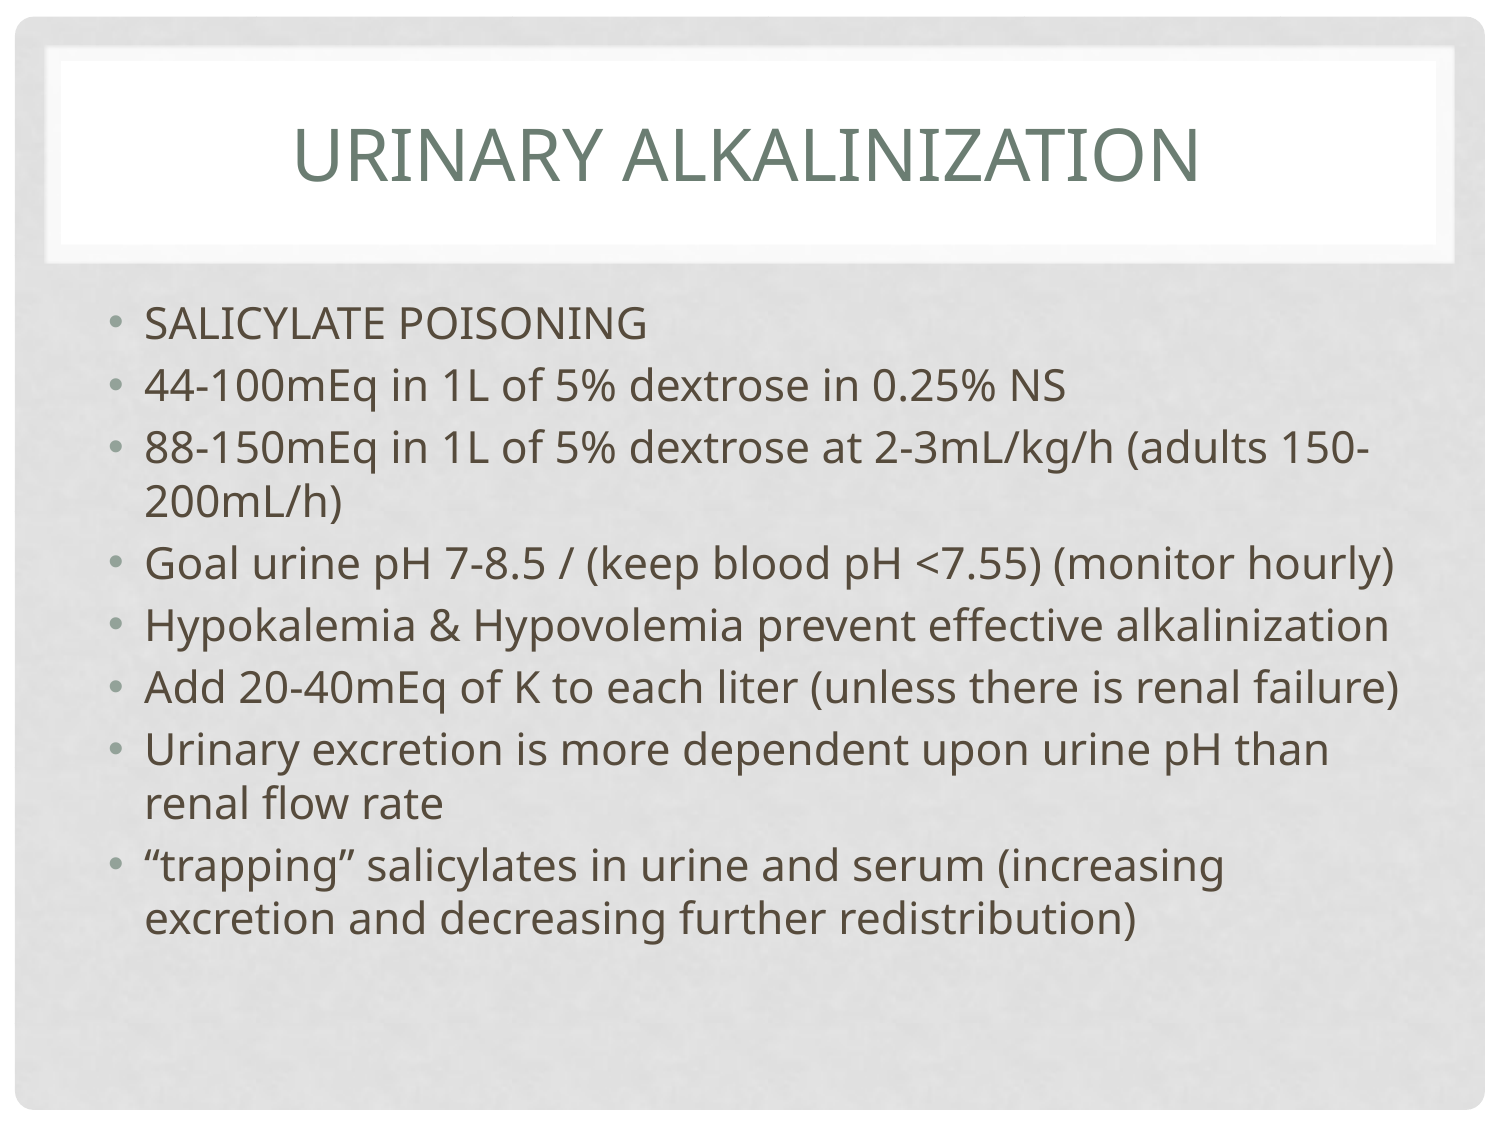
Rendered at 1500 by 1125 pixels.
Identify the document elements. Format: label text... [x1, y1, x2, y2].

list SALICYLATE POISONING 44-100mEq in 1L of 5% dextrose in 0.25% NS 88-150mEq in 1L of 5% dextrose at 2-3mL/kg/h (adults 150-200mL/h) Goal urine pH 7-8.5 / (keep blood pH <7.55) (monitor hourly) Hypokalemia & Hypovolemia prevent effective alkalinization Add 20-40mEq of K to each liter (unless there is renal failure) Urinary excretion is more dependent upon urine pH than renal flow rate “trapping” salicylates in urine and serum (increasing excretion and decreasing further redistribution) [75, 287, 1425, 1005]
title Urinary alkalinization [69, 66, 1425, 238]
